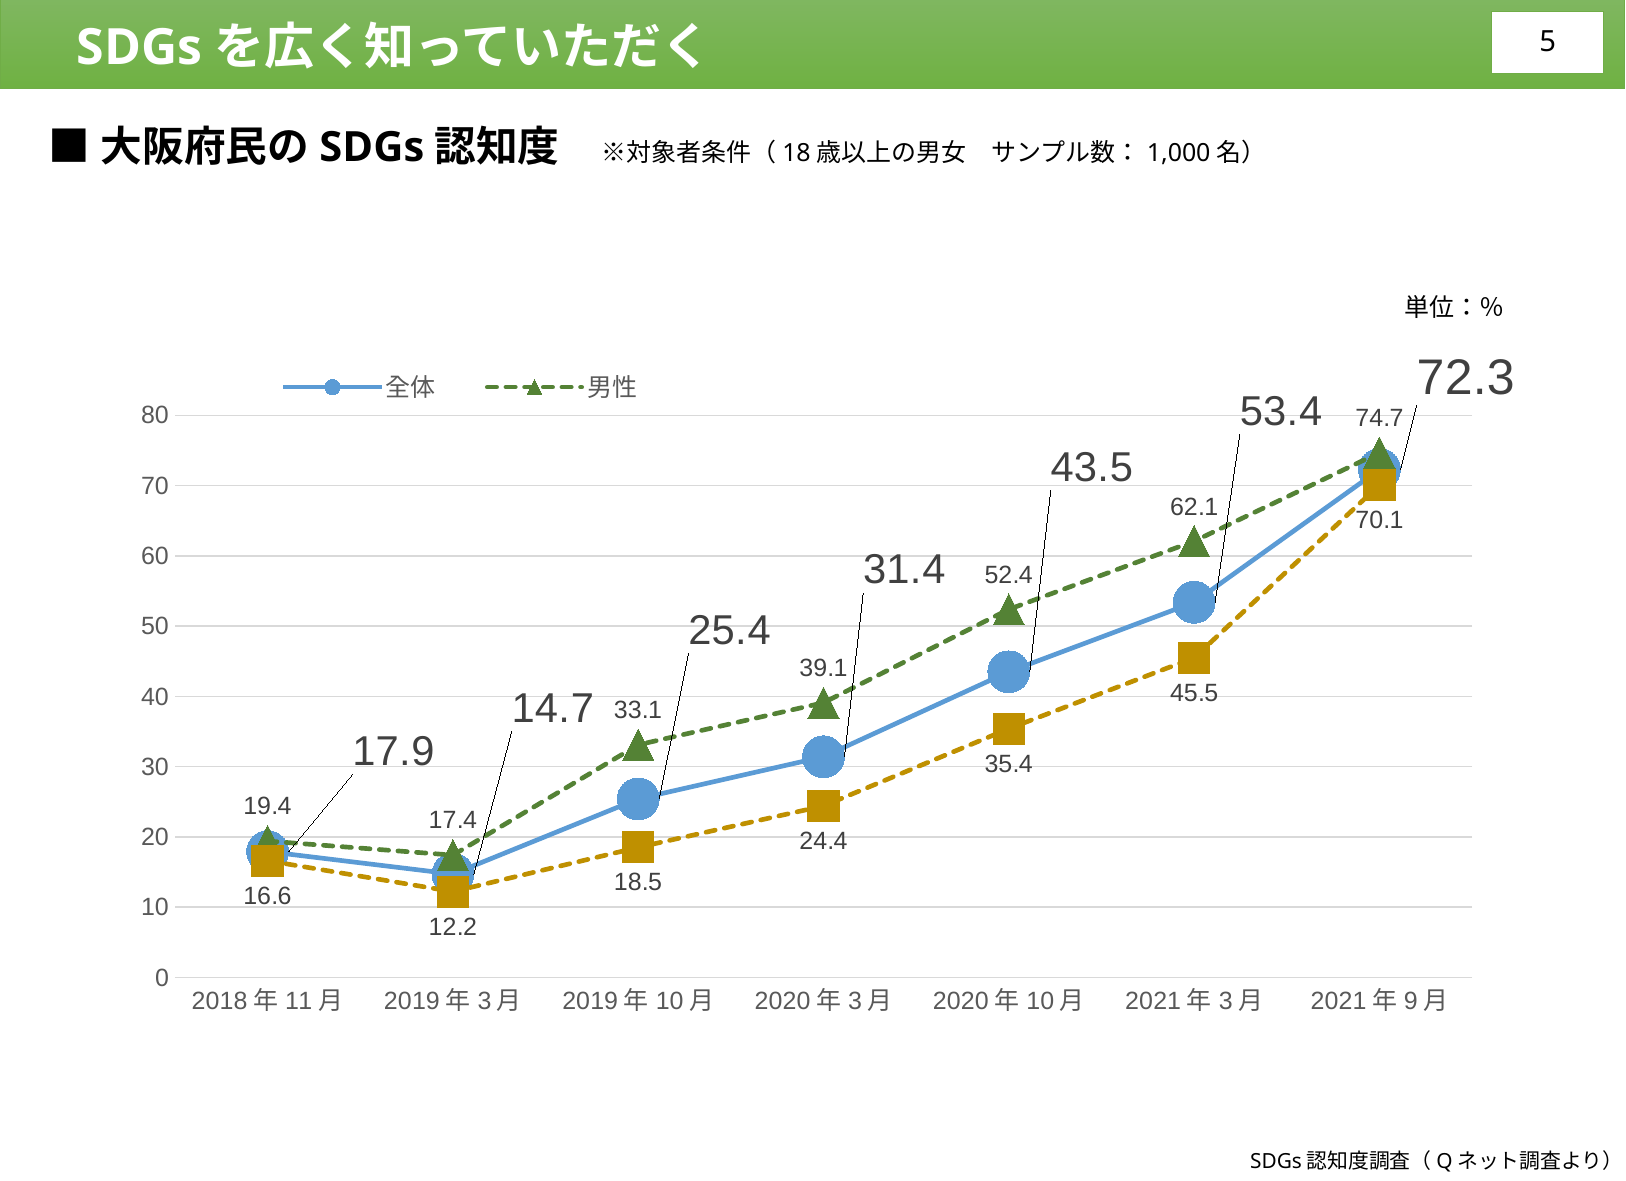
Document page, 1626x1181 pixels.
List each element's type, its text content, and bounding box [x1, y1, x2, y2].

text_box ■大阪府民のSDGs認知度 ※対象者条件（18歳以上の男女 サンプル数：1,000名） [34, 111, 1340, 177]
text_box SDGsを広く知っていただく [0, 0, 1625, 89]
chart [33, 248, 1540, 1076]
text_box SDGs認知度調査（Qネット調査より） [1235, 1140, 1625, 1181]
